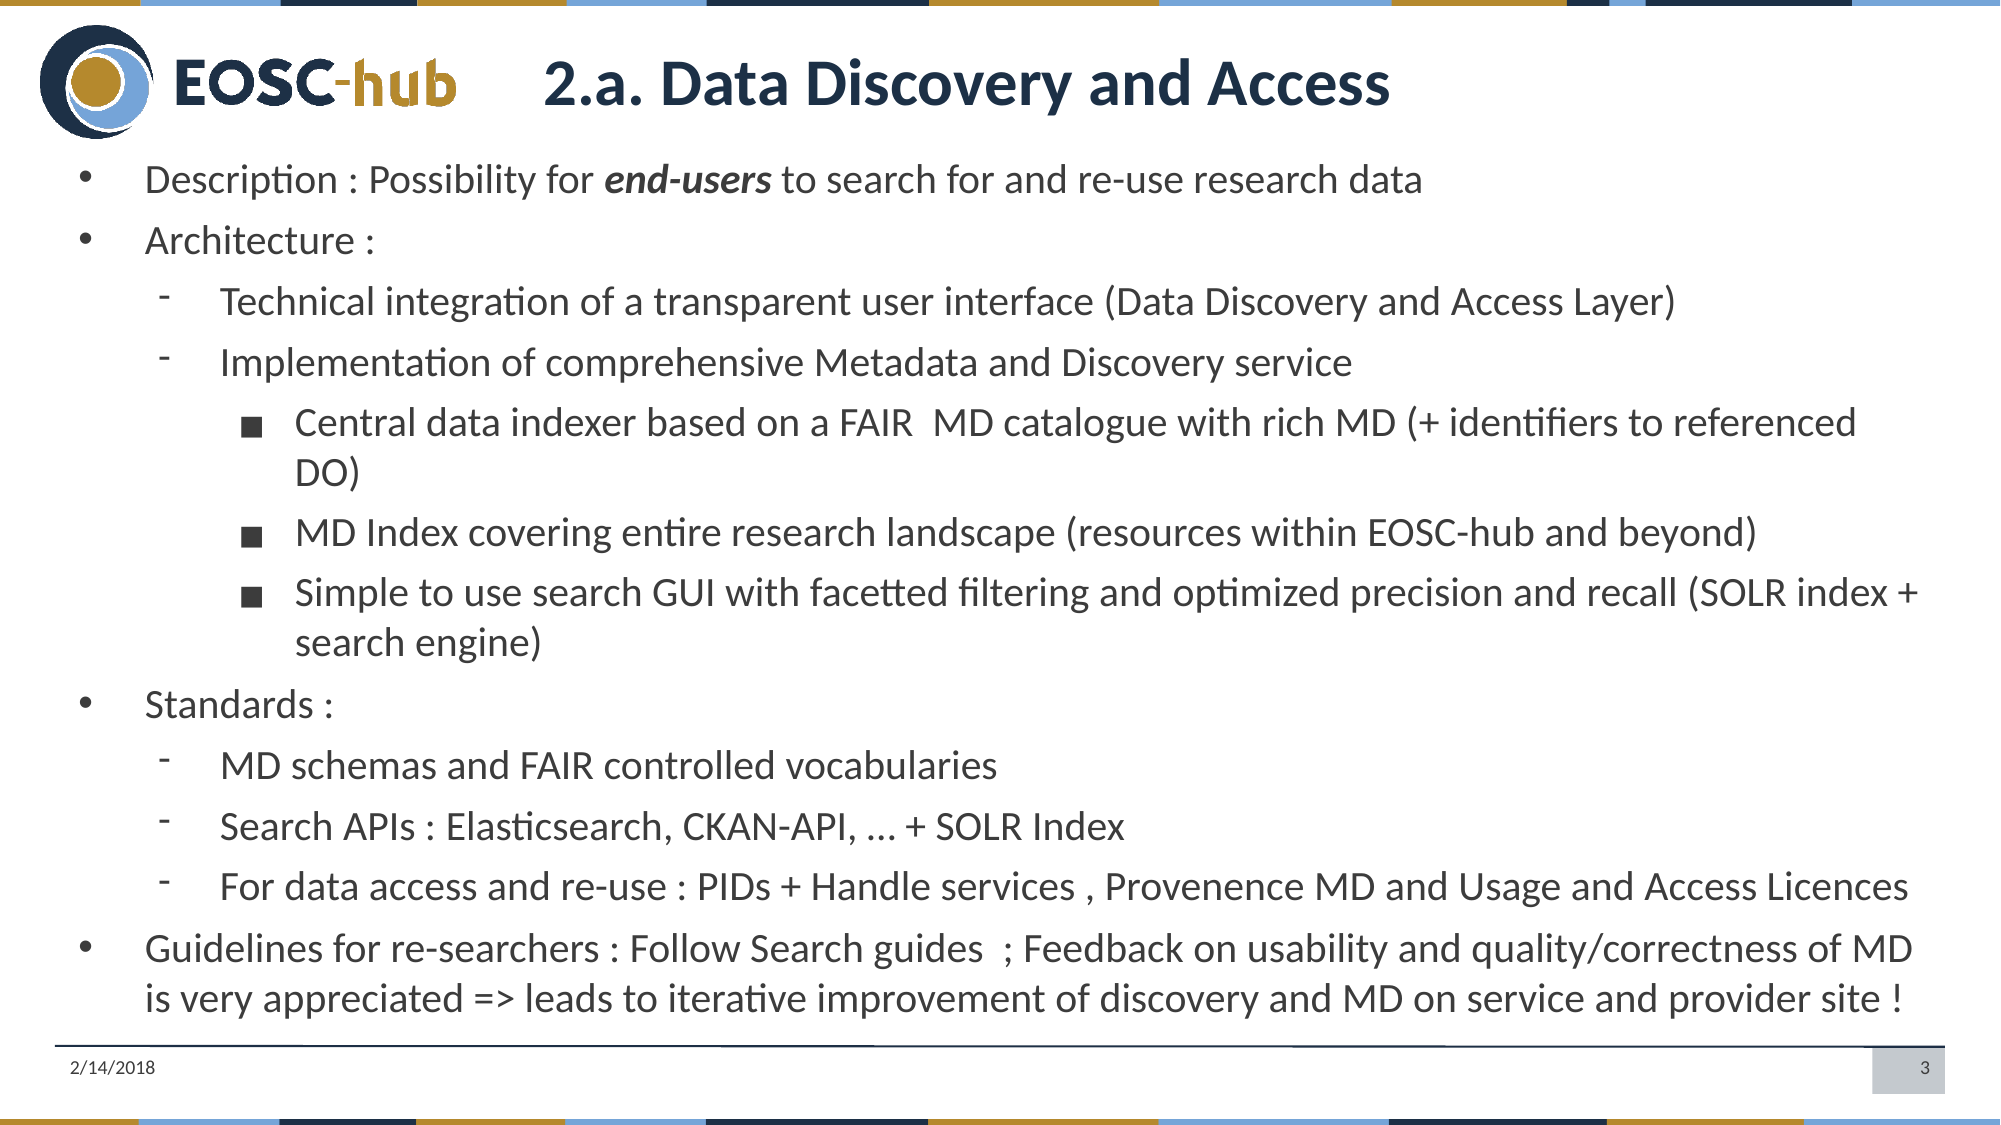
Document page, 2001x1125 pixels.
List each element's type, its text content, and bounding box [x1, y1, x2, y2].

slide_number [55, 1046, 522, 1094]
picture [0, 1119, 2000, 1125]
list Description : Possibility for end-users to search for and re-use research data Architecture : Technical integration of a transparent user interface (Data Discovery and Access Layer) Implementation of comprehensive Metadata and Discovery service Central data indexer based on a FAIR MD catalogue with rich MD (+ identifiers to referenced DO) MD Index covering entire research landscape (resources within EOSC-hub and beyond) Simple to use search GUI with facetted filtering and optimized precision and recall (SOLR index + search engine) Standards : MD schemas and FAIR controlled vocabularies Search APIs : Elasticsearch, CKAN-API, … + SOLR Index For data access and re-use : PIDs + Handle services , Provenence MD and Usage and Access Licences Guidelines for re-searchers : Follow Search guides ; Feedback on usability and quality/correctness of MD is very appreciated => leads to iterative improvement of discovery and MD on service and provider site ! [55, 144, 1945, 941]
picture [17, 19, 479, 144]
list 2.a. Data Discovery and Access [528, 31, 1945, 167]
slide_number 3 [1433, 1046, 1945, 1094]
